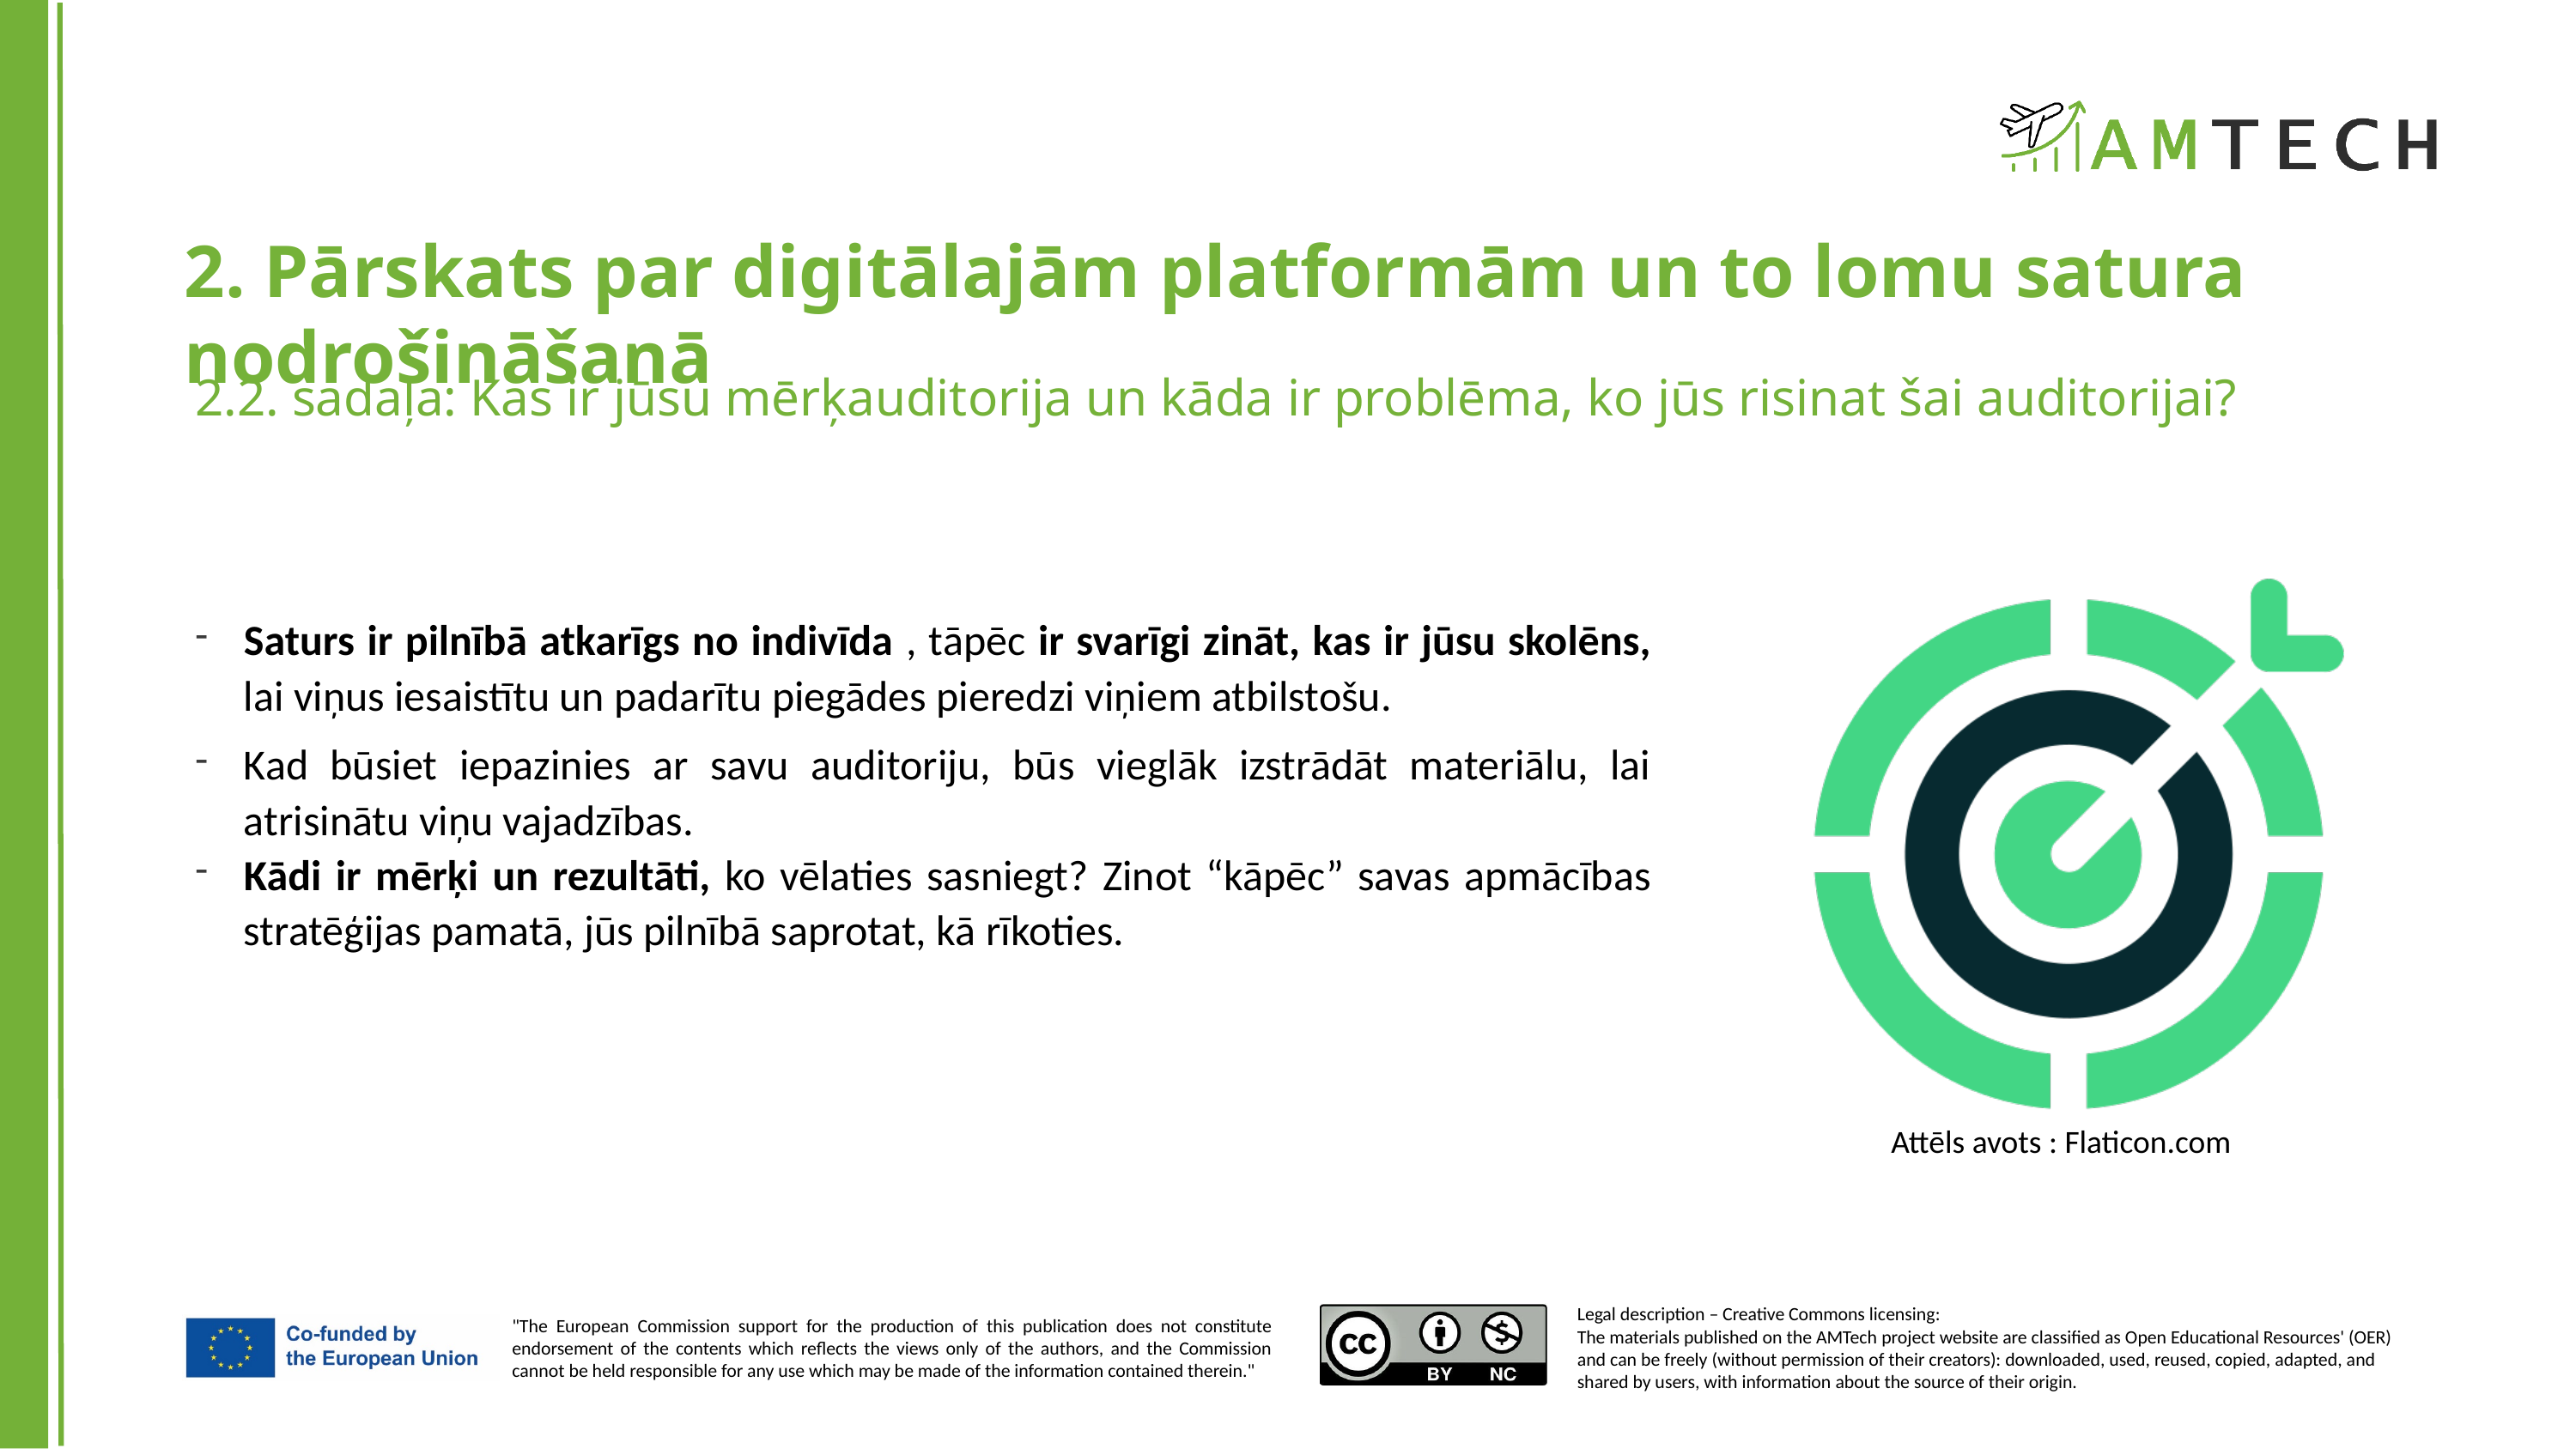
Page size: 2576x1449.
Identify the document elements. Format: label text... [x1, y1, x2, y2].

text_box Attēls avots : Flaticon.com [1878, 1115, 2431, 1167]
text_box 2. Pārskats par digitālajām platformām un to lomu satura nodrošināšanā [172, 220, 2447, 404]
text_box 2.2. sadaļa: Kas ir jūsu mērķauditorija un kāda ir problēma, ko jūs risinat šai auditorijai? [182, 359, 2330, 433]
picture [1993, 91, 2458, 179]
picture [182, 1314, 500, 1381]
text_box Saturs ir pilnībā atkarīgs no indivīda , tāpēc ir svarīgi zināt, kas ir jūsu skolēns, lai viņus iesaistītu un padarītu piegādes pieredzi viņiem atbilstošu. Kad būsiet iepazinies ar savu auditoriju, būs vieglāk izstrādāt materiālu, lai atrisinātu viņu vajadzības. Kādi ir mērķi un rezultāti, ko vēlaties sasniegt? Zinot “kāpēc” savas apmācības stratēģijas pamatā, jūs pilnībā saprotat, kā rīkoties. [183, 603, 1664, 1149]
picture [1320, 1303, 1548, 1385]
picture [1781, 548, 2375, 1142]
